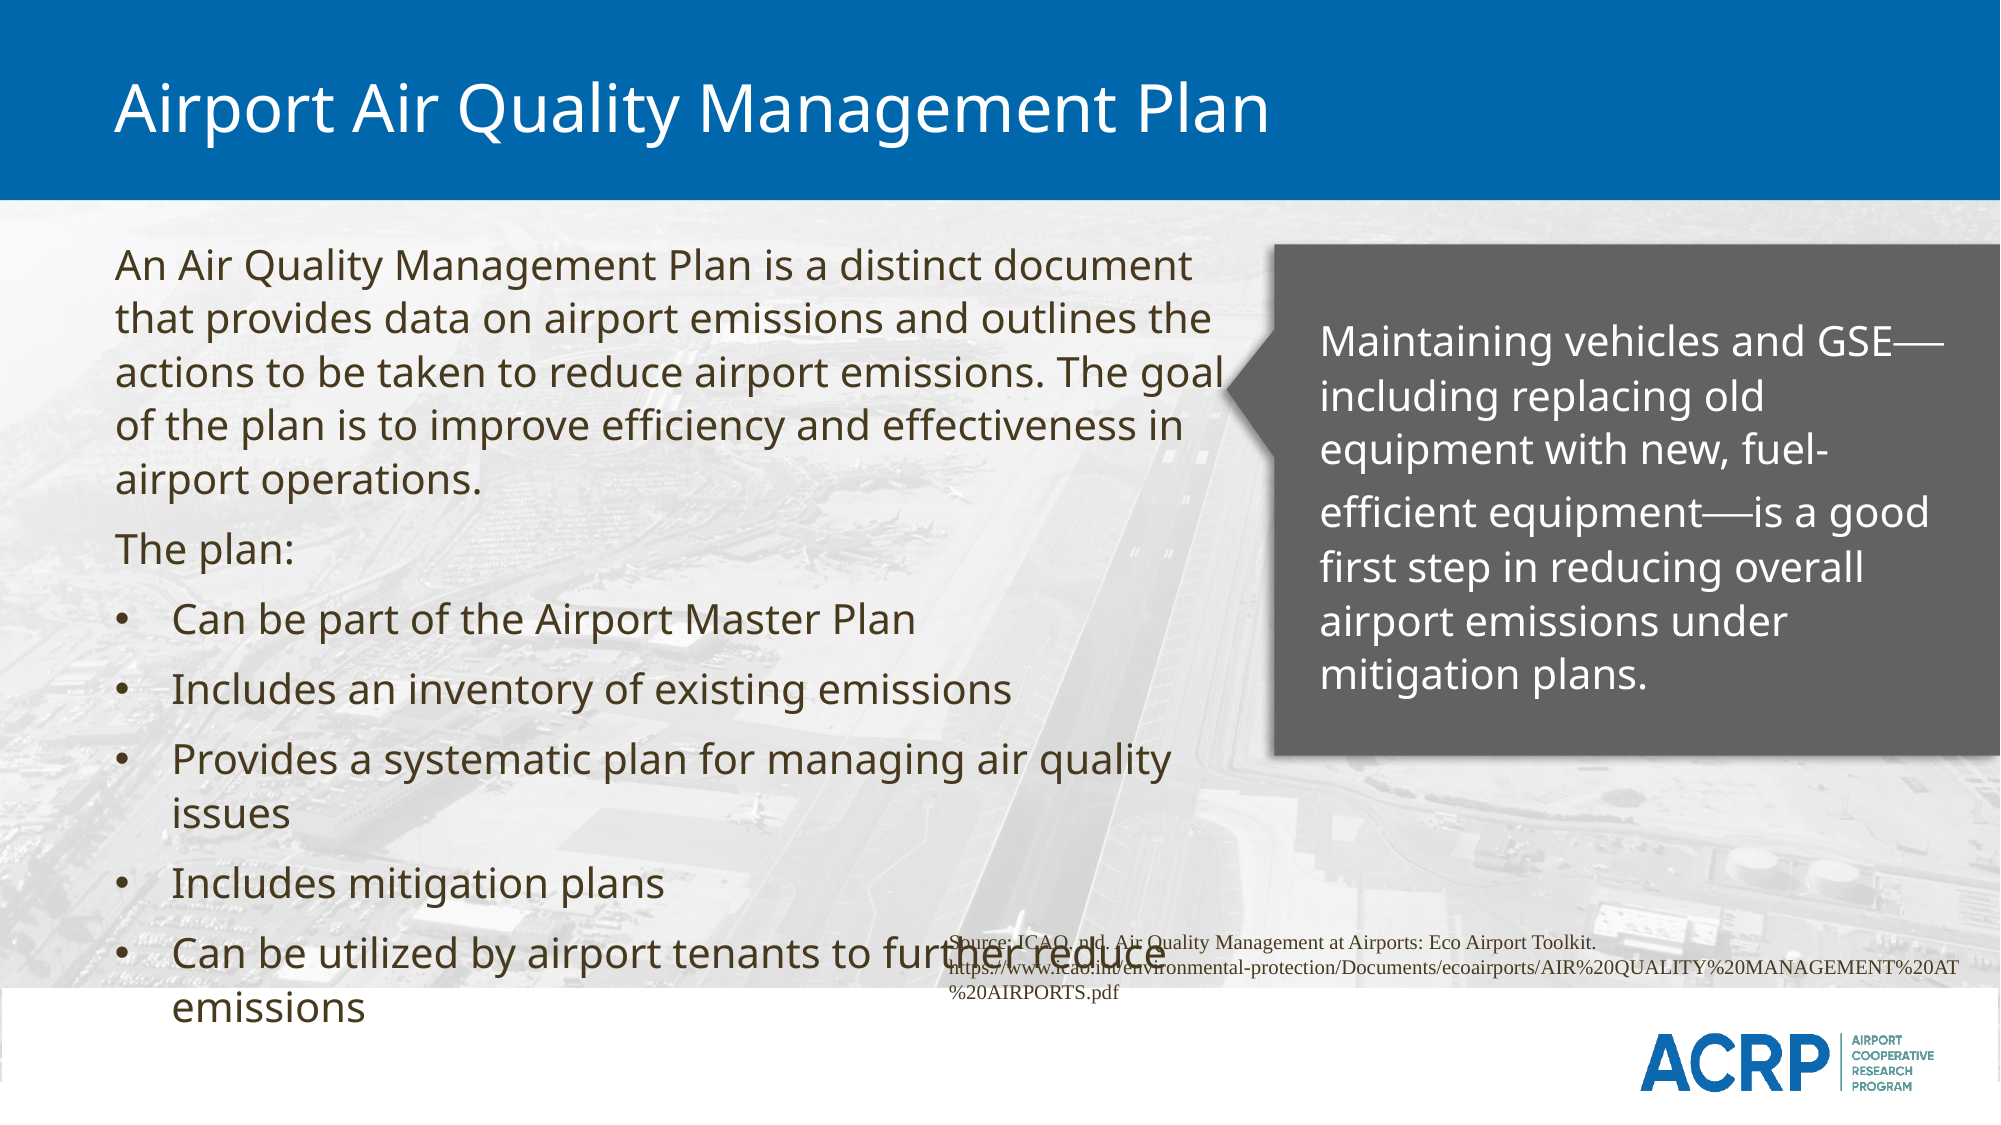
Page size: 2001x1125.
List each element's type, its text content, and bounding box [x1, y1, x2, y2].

text_box Source: ICAO. n.d. Air Quality Management at Airports: Eco Airport Toolkit. https://www.icao.int/environmental-protection/Documents/ecoairports/AIR%20QUALITY%20MANAGEMENT%20AT%20AIRPORTS.pdf [933, 921, 2000, 1036]
title Airport Air Quality Management Plan [99, 37, 1884, 176]
picture [1635, 1036, 1938, 1095]
text_box Maintaining vehicles and GSE—including replacing old equipment with new, fuel-efficient equipment—is a good first step in reducing overall airport emissions under mitigation plans. [1226, 244, 2000, 756]
list An Air Quality Management Plan is a distinct document that provides data on airport emissions and outlines the actions to be taken to reduce airport emissions. The goal of the plan is to improve efficiency and effectiveness in airport operations. The plan: Can be part of the Airport Master Plan Includes an inventory of existing emissions Provides a systematic plan for managing air quality issues Includes mitigation plans Can be utilized by airport tenants to further reduce emissions [99, 227, 1275, 922]
